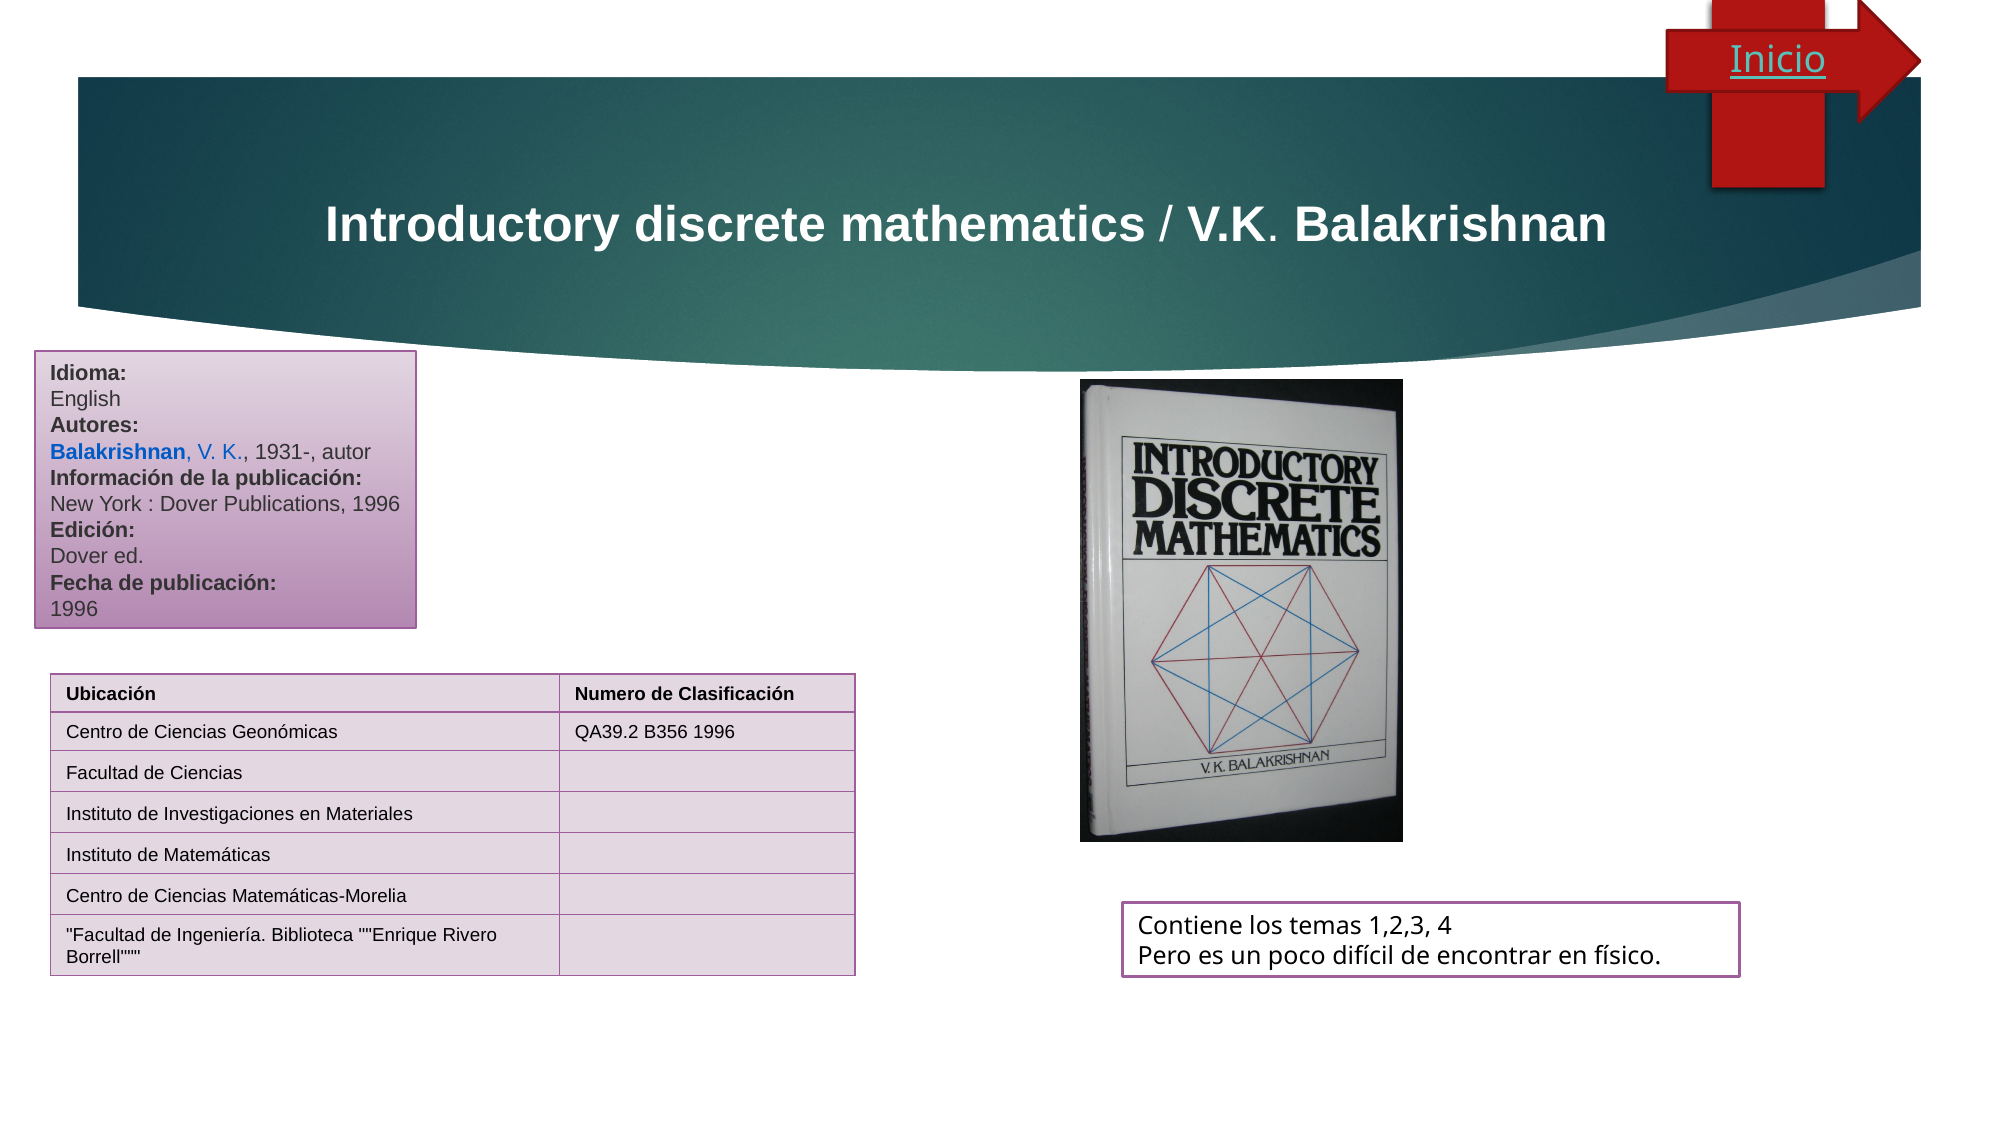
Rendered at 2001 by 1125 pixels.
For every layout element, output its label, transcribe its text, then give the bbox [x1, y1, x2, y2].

text_box Contiene los temas 1,2,3, 4 Pero es un poco difícil de encontrar en físico. [1121, 901, 1741, 978]
table_cell [560, 915, 854, 975]
picture [1079, 378, 1403, 842]
table_cell [560, 874, 854, 914]
table_cell Centro de Ciencias Matemáticas-Morelia [51, 874, 559, 914]
table_header Ubicación [51, 675, 559, 711]
table_cell Instituto de Investigaciones en Materiales [51, 792, 559, 832]
table_cell Centro de Ciencias Geonómicas [51, 713, 559, 750]
table_cell [560, 792, 854, 832]
table_cell [560, 833, 854, 873]
table_cell QA39.2 B356 1996 [560, 713, 854, 750]
table_cell Instituto de Matemáticas [51, 833, 559, 873]
table_cell [560, 751, 854, 791]
table_header Numero de Clasificación [560, 675, 854, 711]
text_box Idioma: English Autores: Balakrishnan, V. K., 1931-, autor Información de la publicación: New York : Dover Publications, 1996 Edición: Dover ed. Fecha de publicación: 1996 [34, 350, 417, 629]
text_box Introductory discrete mathematics / V.K. Balakrishnan [299, 183, 1635, 259]
table_cell Facultad de Ciencias [51, 751, 559, 791]
table_cell "Facultad de Ingeniería. Biblioteca ""Enrique Rivero Borrell""" [51, 915, 559, 975]
text_box Inicio [1665, 0, 1922, 124]
